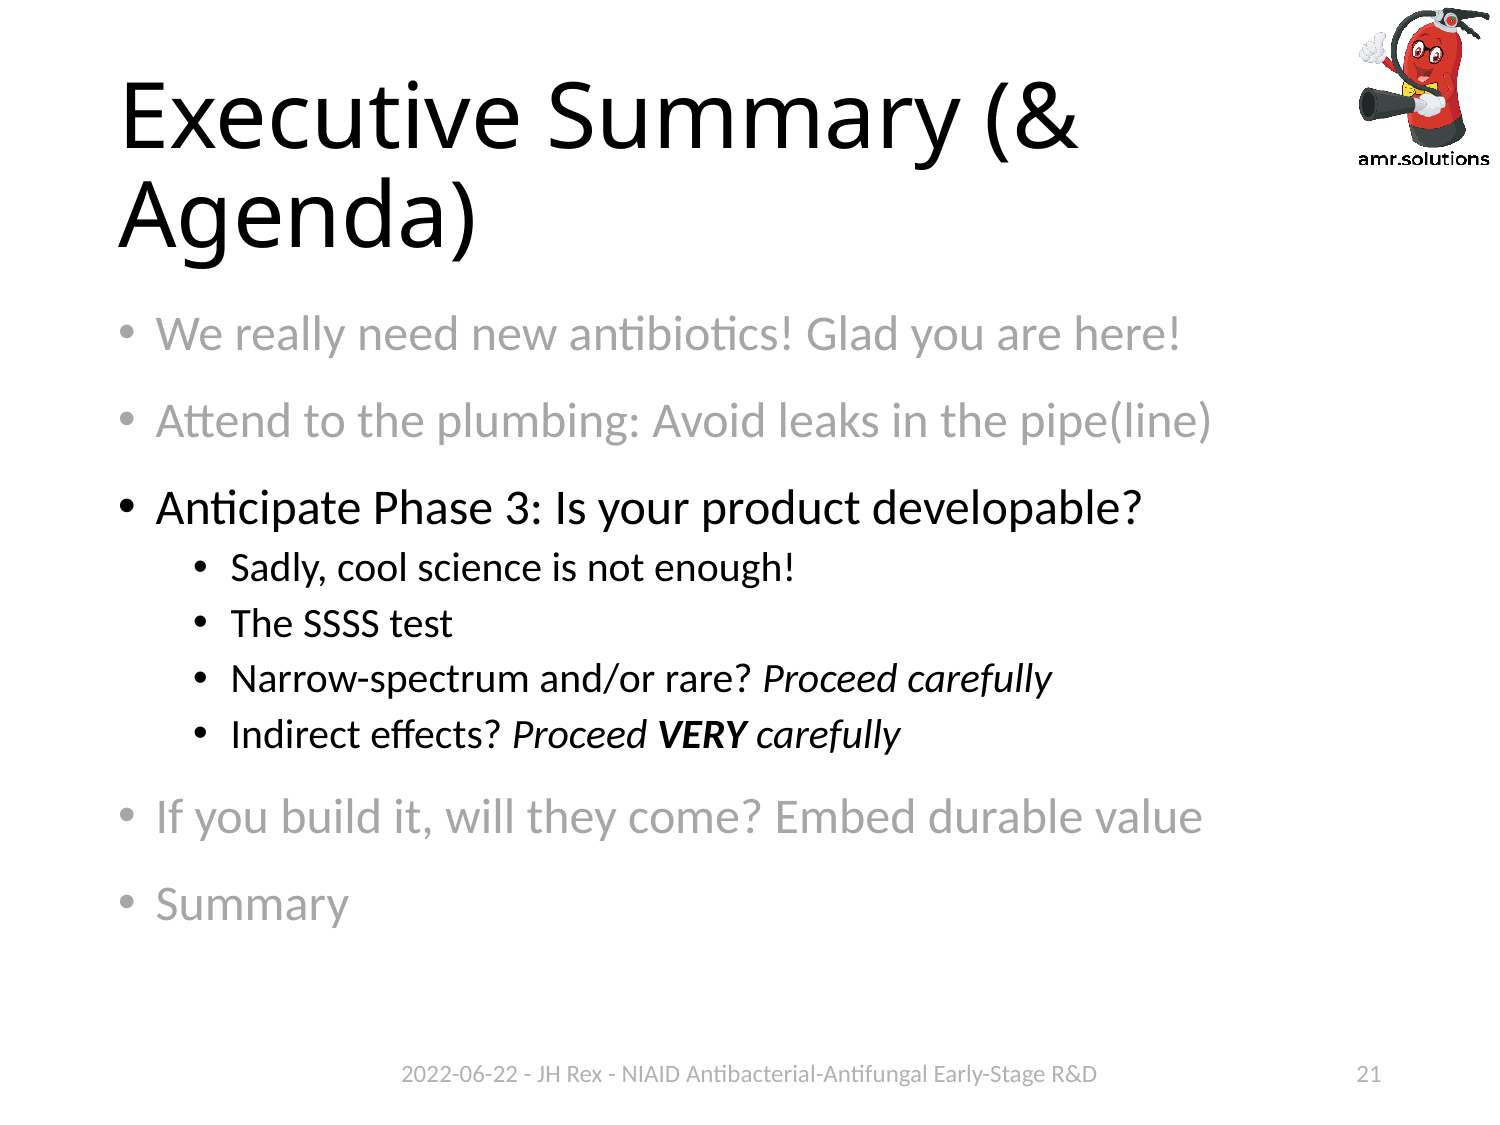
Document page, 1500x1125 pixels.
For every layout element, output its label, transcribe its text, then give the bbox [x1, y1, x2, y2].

footer 2022-06-22 - JH Rex - NIAID Antibacterial-Antifungal Early-Stage R&D [360, 1042, 1059, 1103]
slide_number 21 [1059, 1042, 1397, 1103]
picture [1336, 0, 1500, 176]
title Executive Summary (& Agenda) [103, 59, 1397, 278]
list We really need new antibiotics! Glad you are here! Attend to the plumbing: Avoid leaks in the pipe(line) Anticipate Phase 3: Is your product developable? Sadly, cool science is not enough! The SSSS test Narrow-spectrum and/or rare? Proceed carefully Indirect effects? Proceed VERY carefully If you build it, will they come? Embed durable value Summary [103, 299, 1397, 946]
